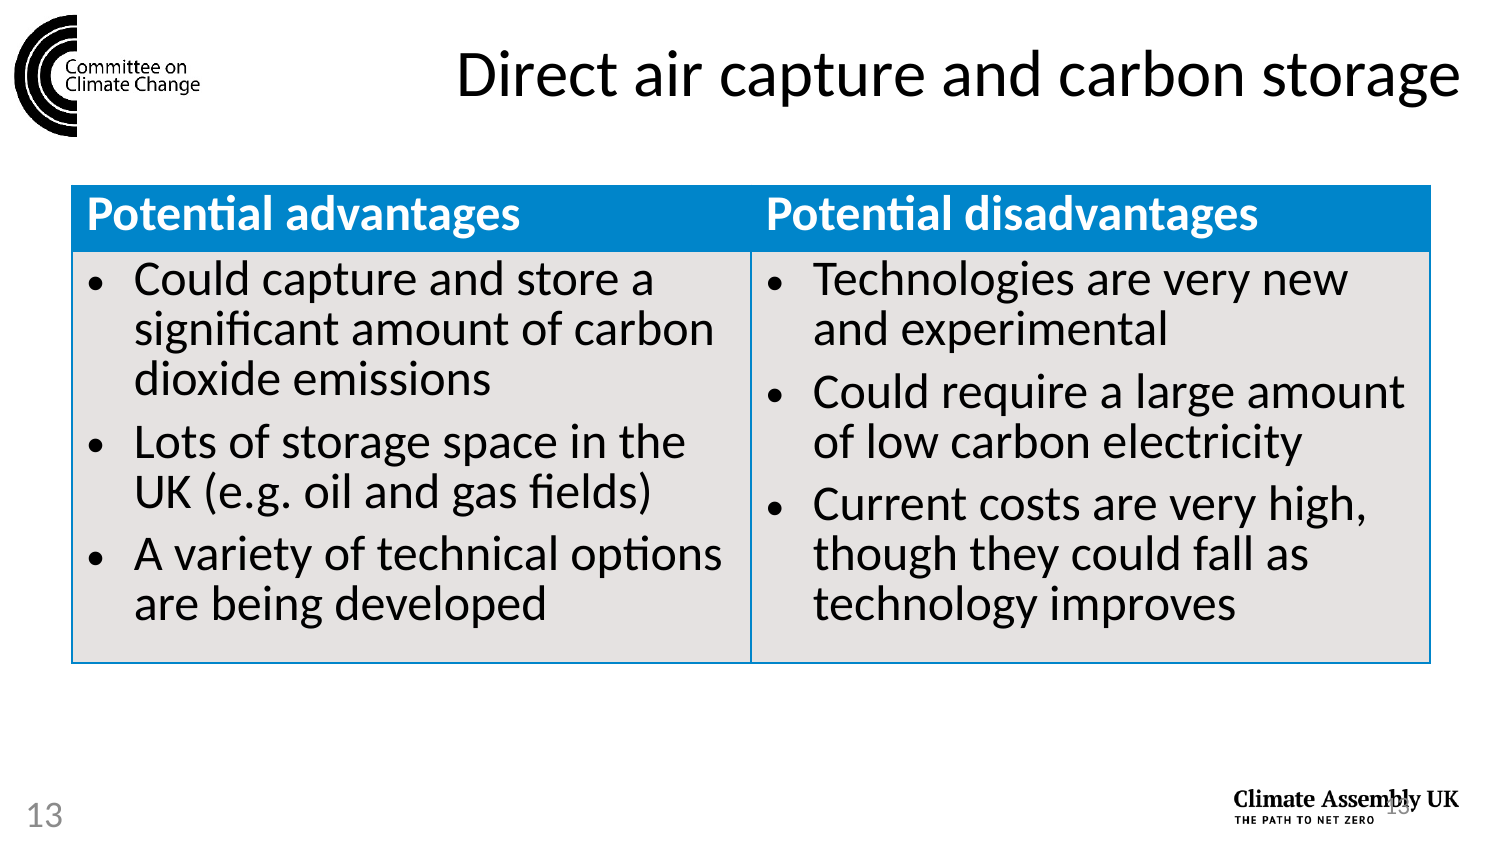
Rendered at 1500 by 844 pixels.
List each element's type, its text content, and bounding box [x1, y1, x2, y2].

table_header Potential advantages [73, 186, 750, 250]
table_cell Technologies are very new and experimental Could require a large amount of low carbon electricity Current costs are very high, though they could fall as technology improves [752, 252, 1429, 662]
slide_number 13 [1074, 782, 1425, 827]
table_cell Could capture and store a significant amount of carbon dioxide emissions Lots of storage space in the UK (e.g. oil and gas fields) A variety of technical options are being developed [73, 252, 750, 662]
title Direct air capture and carbon storage [231, 0, 1478, 141]
picture [1425, 789, 1459, 824]
text_box 13 [10, 790, 361, 836]
table_header Potential disadvantages [752, 186, 1429, 250]
picture [0, 0, 211, 152]
